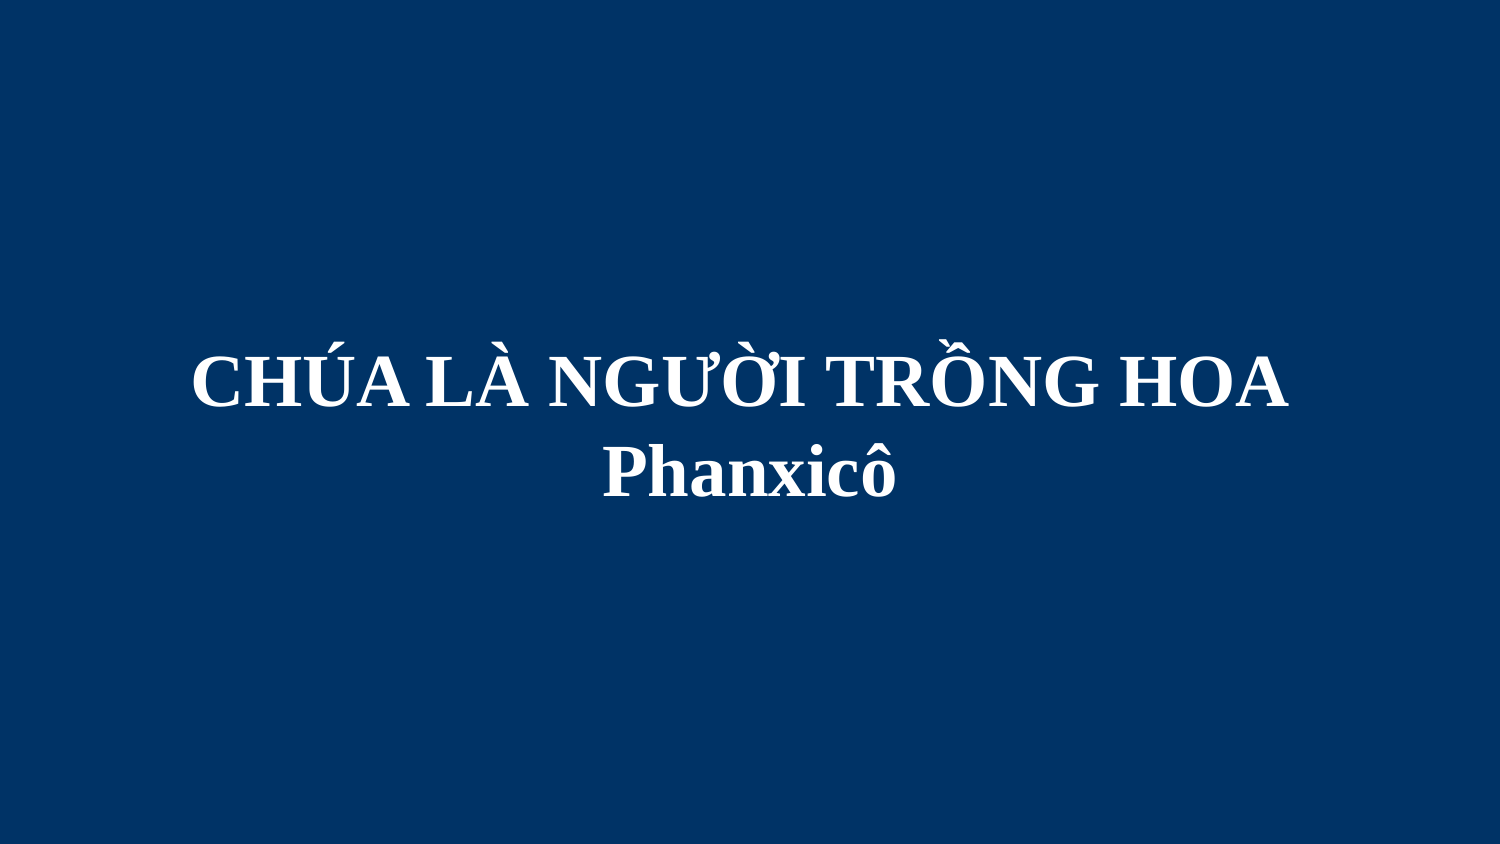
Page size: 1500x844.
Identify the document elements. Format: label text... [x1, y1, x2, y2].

title CHÚA LÀ NGƯỜI TRỒNG HOA Phanxicô [0, 0, 1500, 844]
